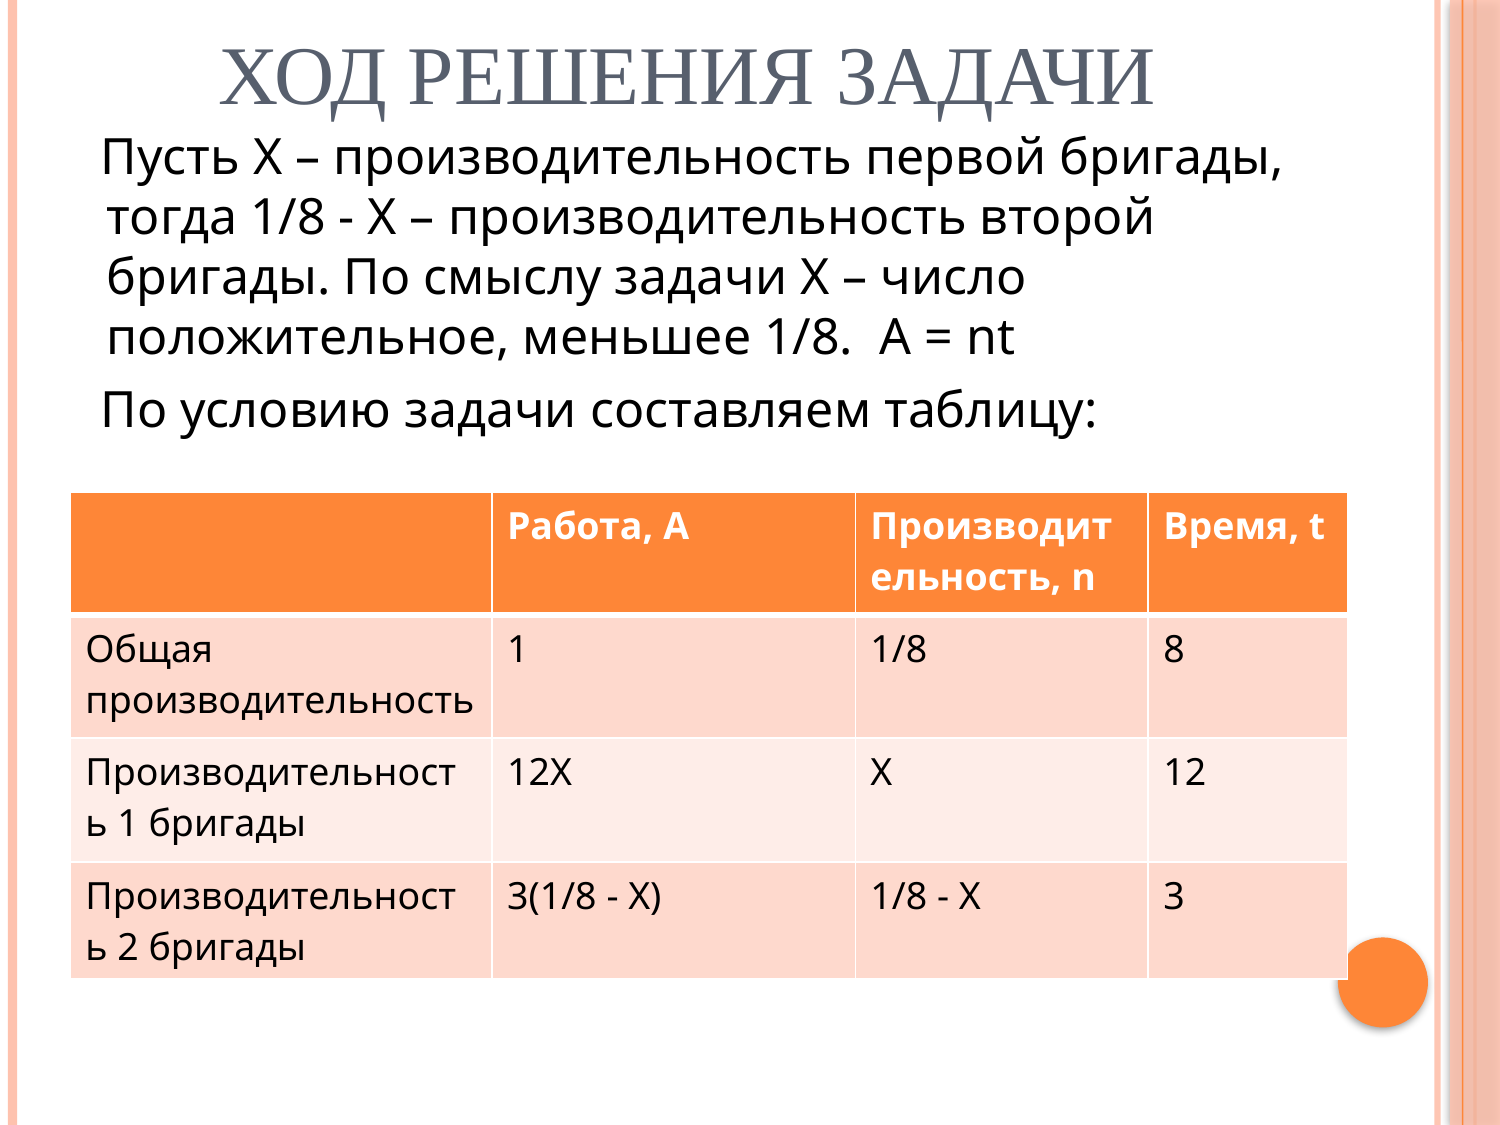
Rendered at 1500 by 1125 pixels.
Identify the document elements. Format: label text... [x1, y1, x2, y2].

table_header Производительность, n [856, 493, 1147, 612]
table_cell 12 [1149, 739, 1347, 861]
table_cell 1/8 - Х [856, 863, 1147, 978]
table_cell 8 [1149, 618, 1347, 737]
table_cell 3 [1149, 863, 1347, 978]
table_cell 1/8 [856, 618, 1147, 737]
table_cell Производительность 1 бригады [71, 739, 491, 861]
table_header Время, t [1149, 493, 1347, 612]
table_header Работа, А [493, 493, 855, 612]
table_cell Общая производительность [71, 618, 491, 737]
table_cell 12Х [493, 739, 855, 861]
table_header [71, 493, 491, 612]
table_cell Х [856, 739, 1147, 861]
list Пусть Х – производительность первой бригады, тогда 1/8 - Х – производительность второй бригады. По смыслу задачи Х – число положительное, меньшее 1/8. A = nt По условию задачи составляем таблицу: [46, 117, 1300, 1062]
table_cell Производительность 2 бригады [71, 863, 491, 978]
table_cell 3(1/8 - Х) [493, 863, 855, 978]
table_cell 1 [493, 618, 855, 737]
title Ход решения задачи [75, 0, 1300, 117]
